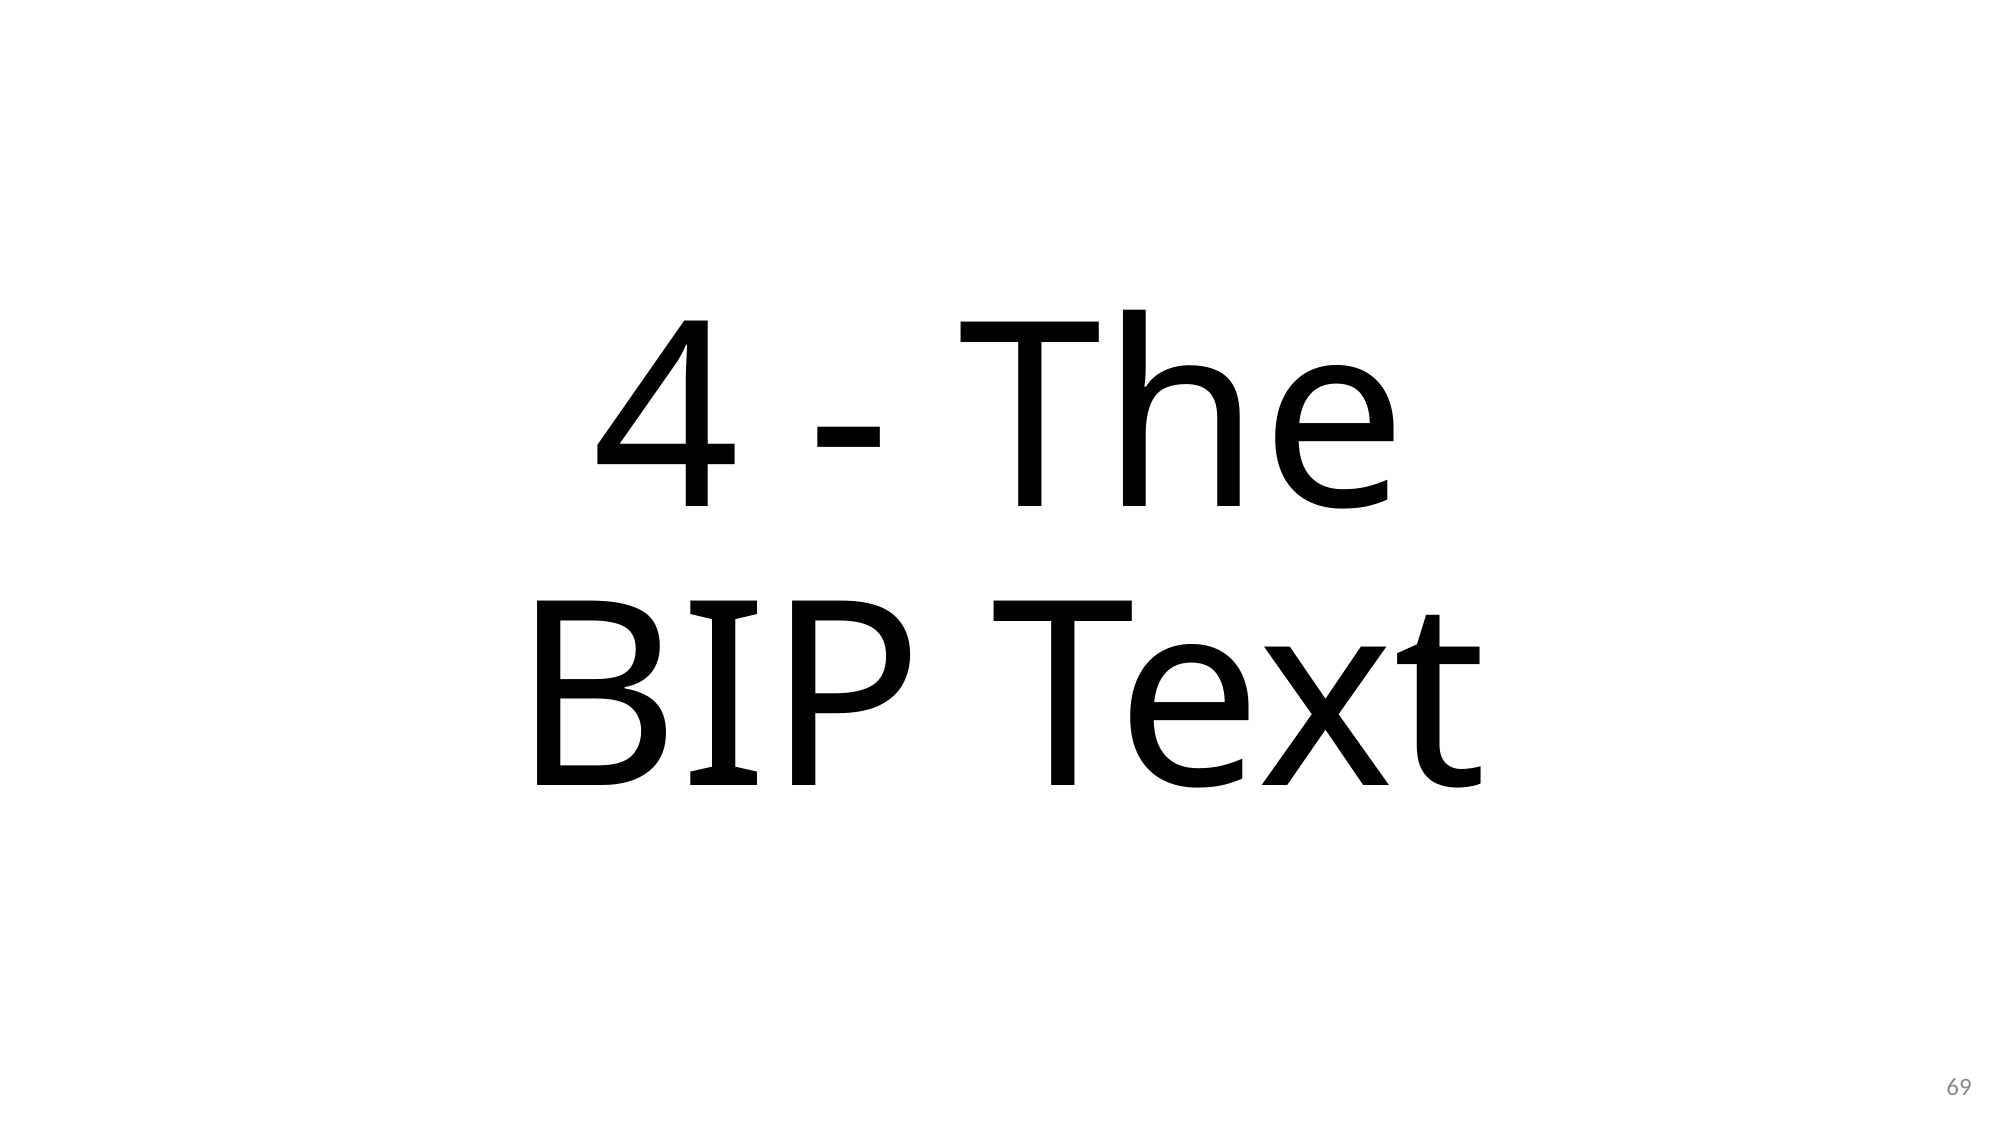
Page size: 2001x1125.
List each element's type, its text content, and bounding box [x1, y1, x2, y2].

title 4 - The BIP Text [433, 337, 1567, 788]
slide_number 69 [1915, 1055, 1987, 1116]
